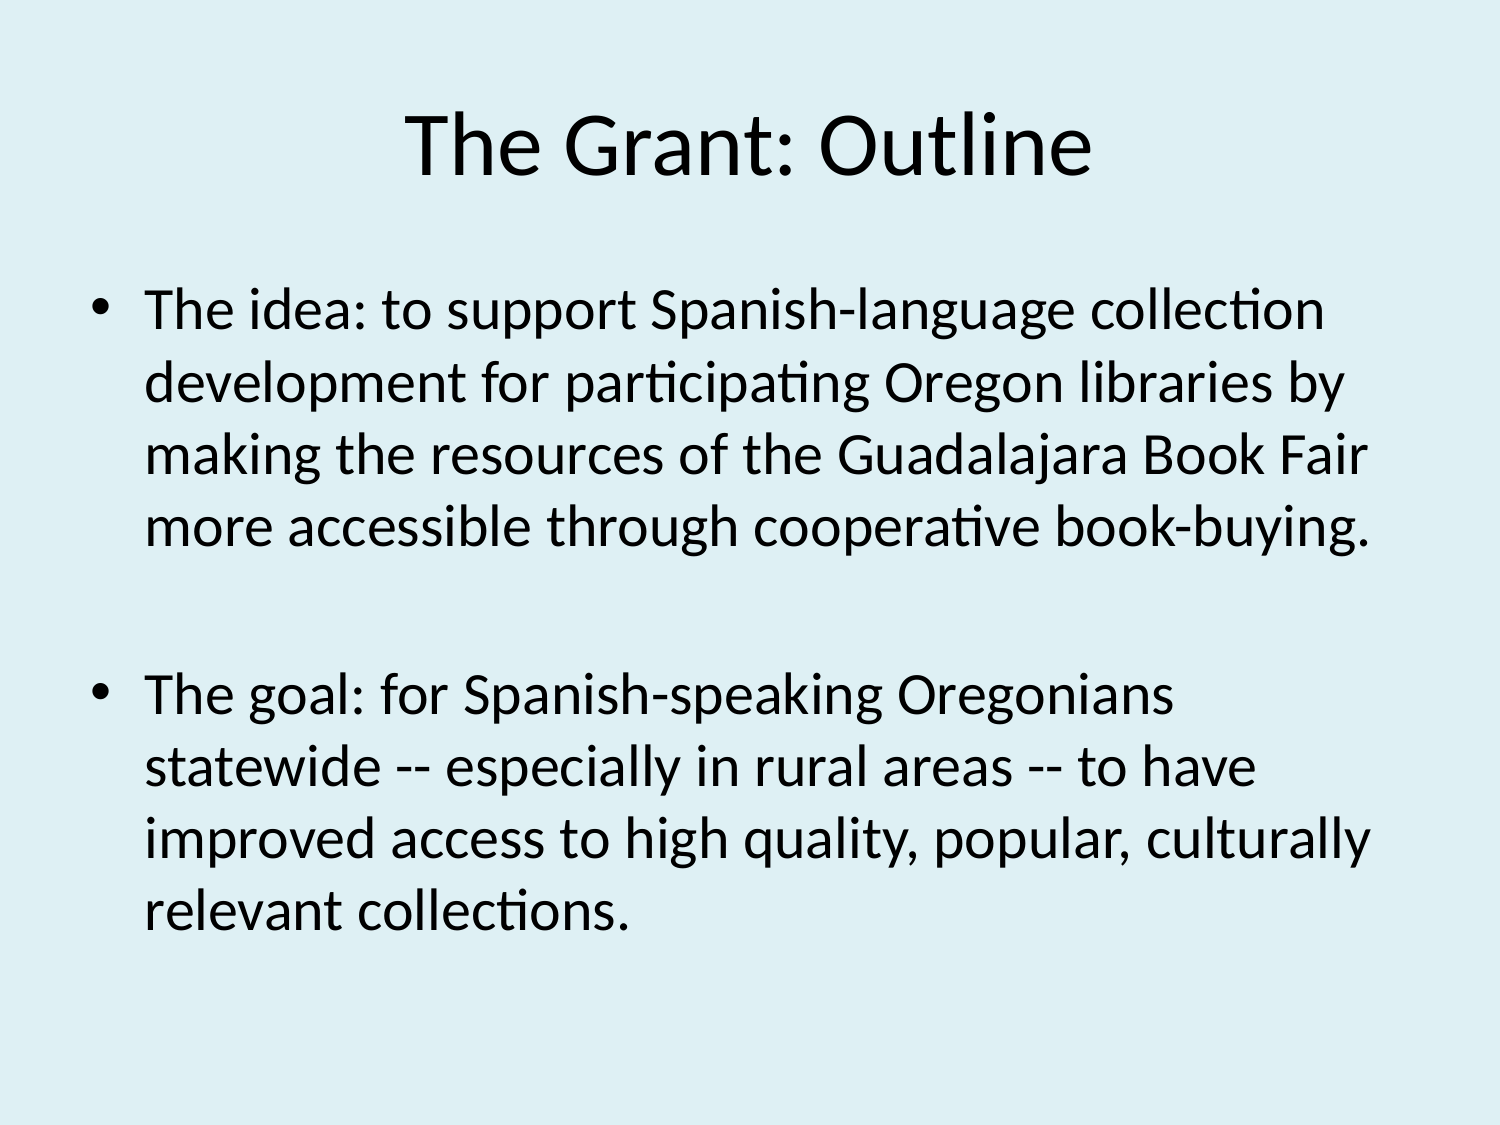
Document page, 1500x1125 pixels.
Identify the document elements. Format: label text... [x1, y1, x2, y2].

list The idea: to support Spanish-language collection development for participating Oregon libraries by making the resources of the Guadalajara Book Fair more accessible through cooperative book-buying. The goal: for Spanish-speaking Oregonians statewide -- especially in rural areas -- to have improved access to high quality, popular, culturally relevant collections. [75, 262, 1425, 1005]
title The Grant: Outline [75, 45, 1425, 233]
